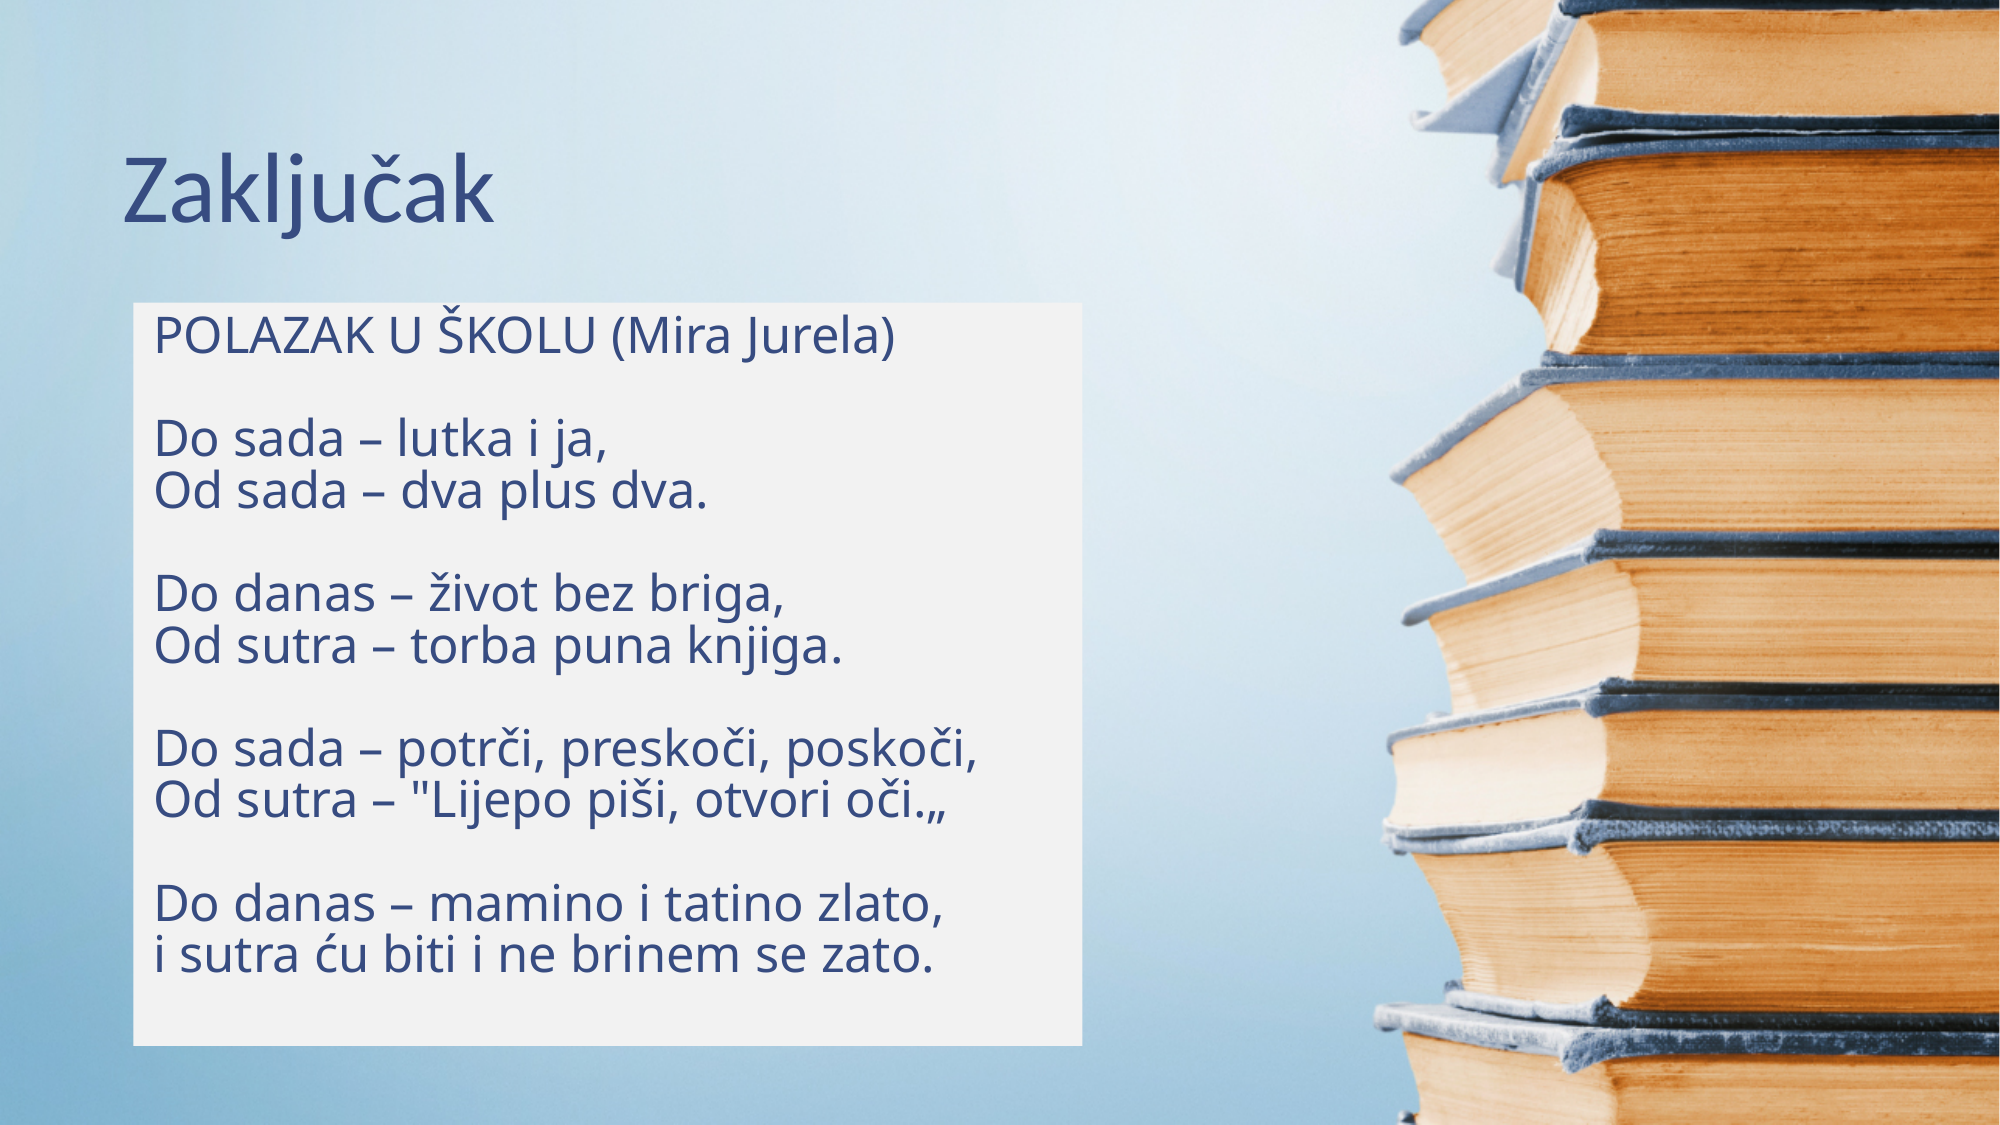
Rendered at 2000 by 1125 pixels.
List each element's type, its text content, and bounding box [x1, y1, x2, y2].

picture [0, 0, 2000, 1125]
title POLAZAK U ŠKOLU (Mira Jurela) Do sada – lutka i ja, Od sada – dva plus dva. Do danas – život bez briga, Od sutra – torba puna knjiga. Do sada – potrči, preskoči, poskoči, Od sutra – "Lijepo piši, otvori oči.„ Do danas – mamino i tatino zlato, i sutra ću biti i ne brinem se zato. [133, 302, 1083, 1046]
list Zaključak [101, 42, 1252, 256]
